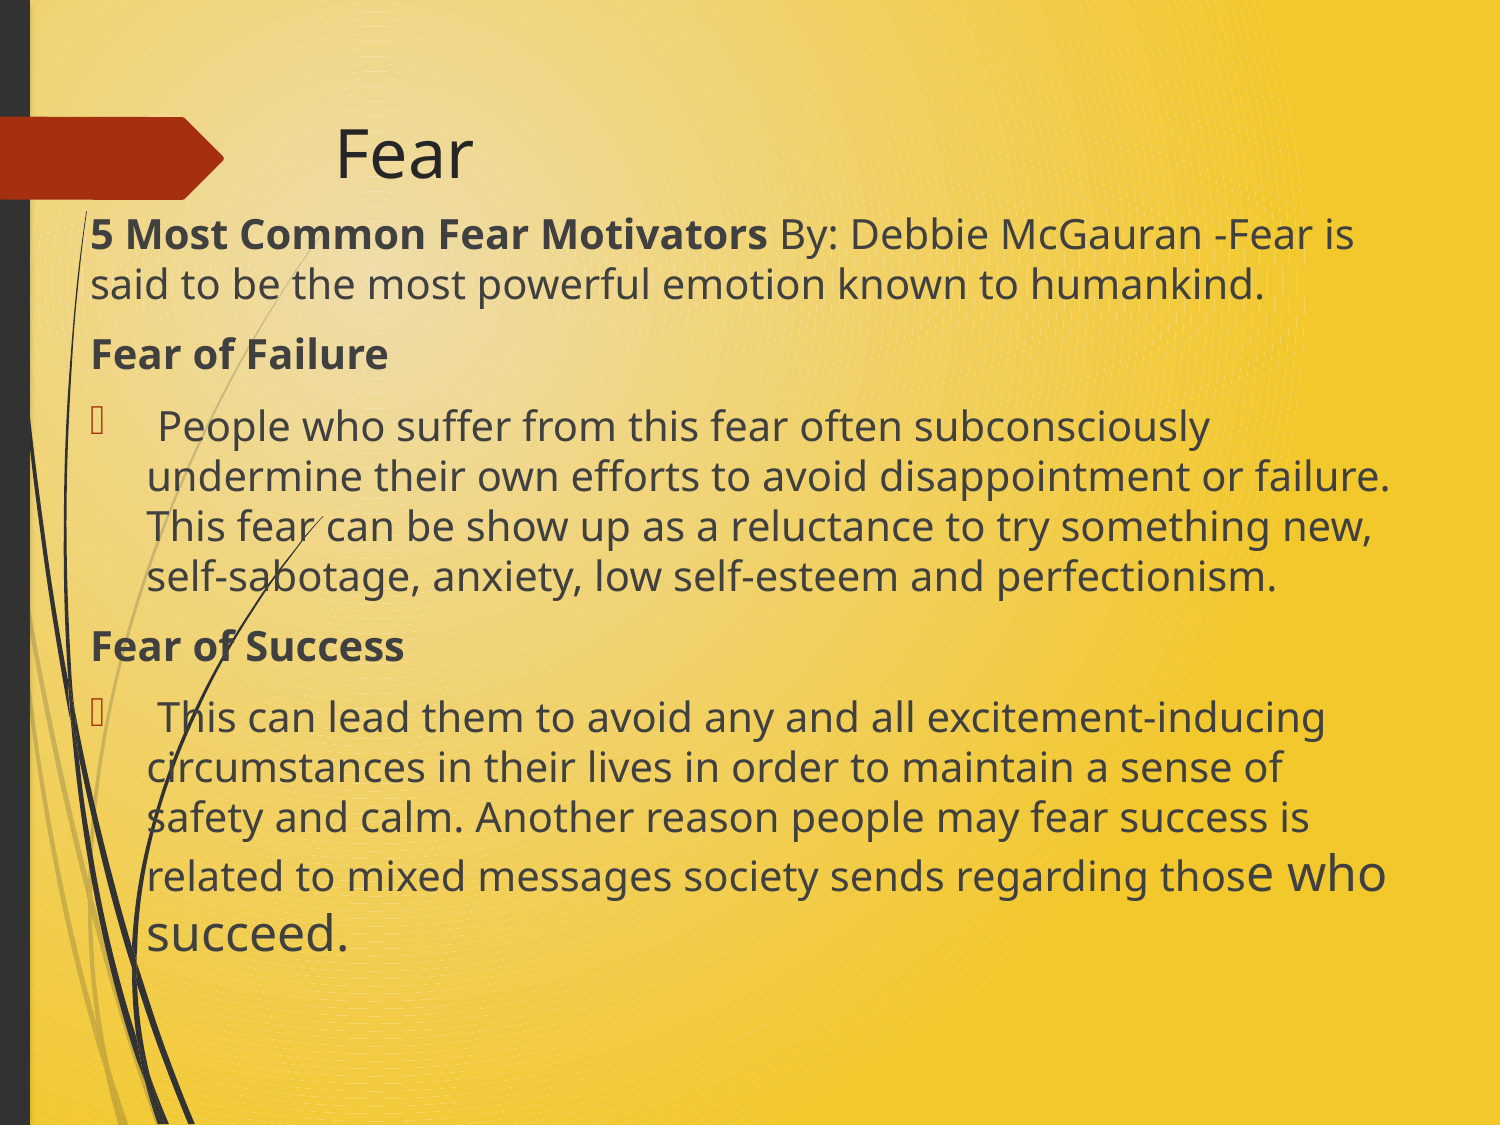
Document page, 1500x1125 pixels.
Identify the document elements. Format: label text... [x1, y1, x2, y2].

list 5 Most Common Fear Motivators By: Debbie McGauran -Fear is said to be the most powerful emotion known to humankind. Fear of Failure People who suffer from this fear often subconsciously undermine their own efforts to avoid disappointment or failure. This fear can be show up as a reluctance to try something new, self-sabotage, anxiety, low self-esteem and perfectionism. Fear of Success This can lead them to avoid any and all excitement-inducing circumstances in their lives in order to maintain a sense of safety and calm. Another reason people may fear success is related to mixed messages society sends regarding those who succeed. [75, 200, 1425, 1100]
title Fear [319, 102, 1400, 200]
